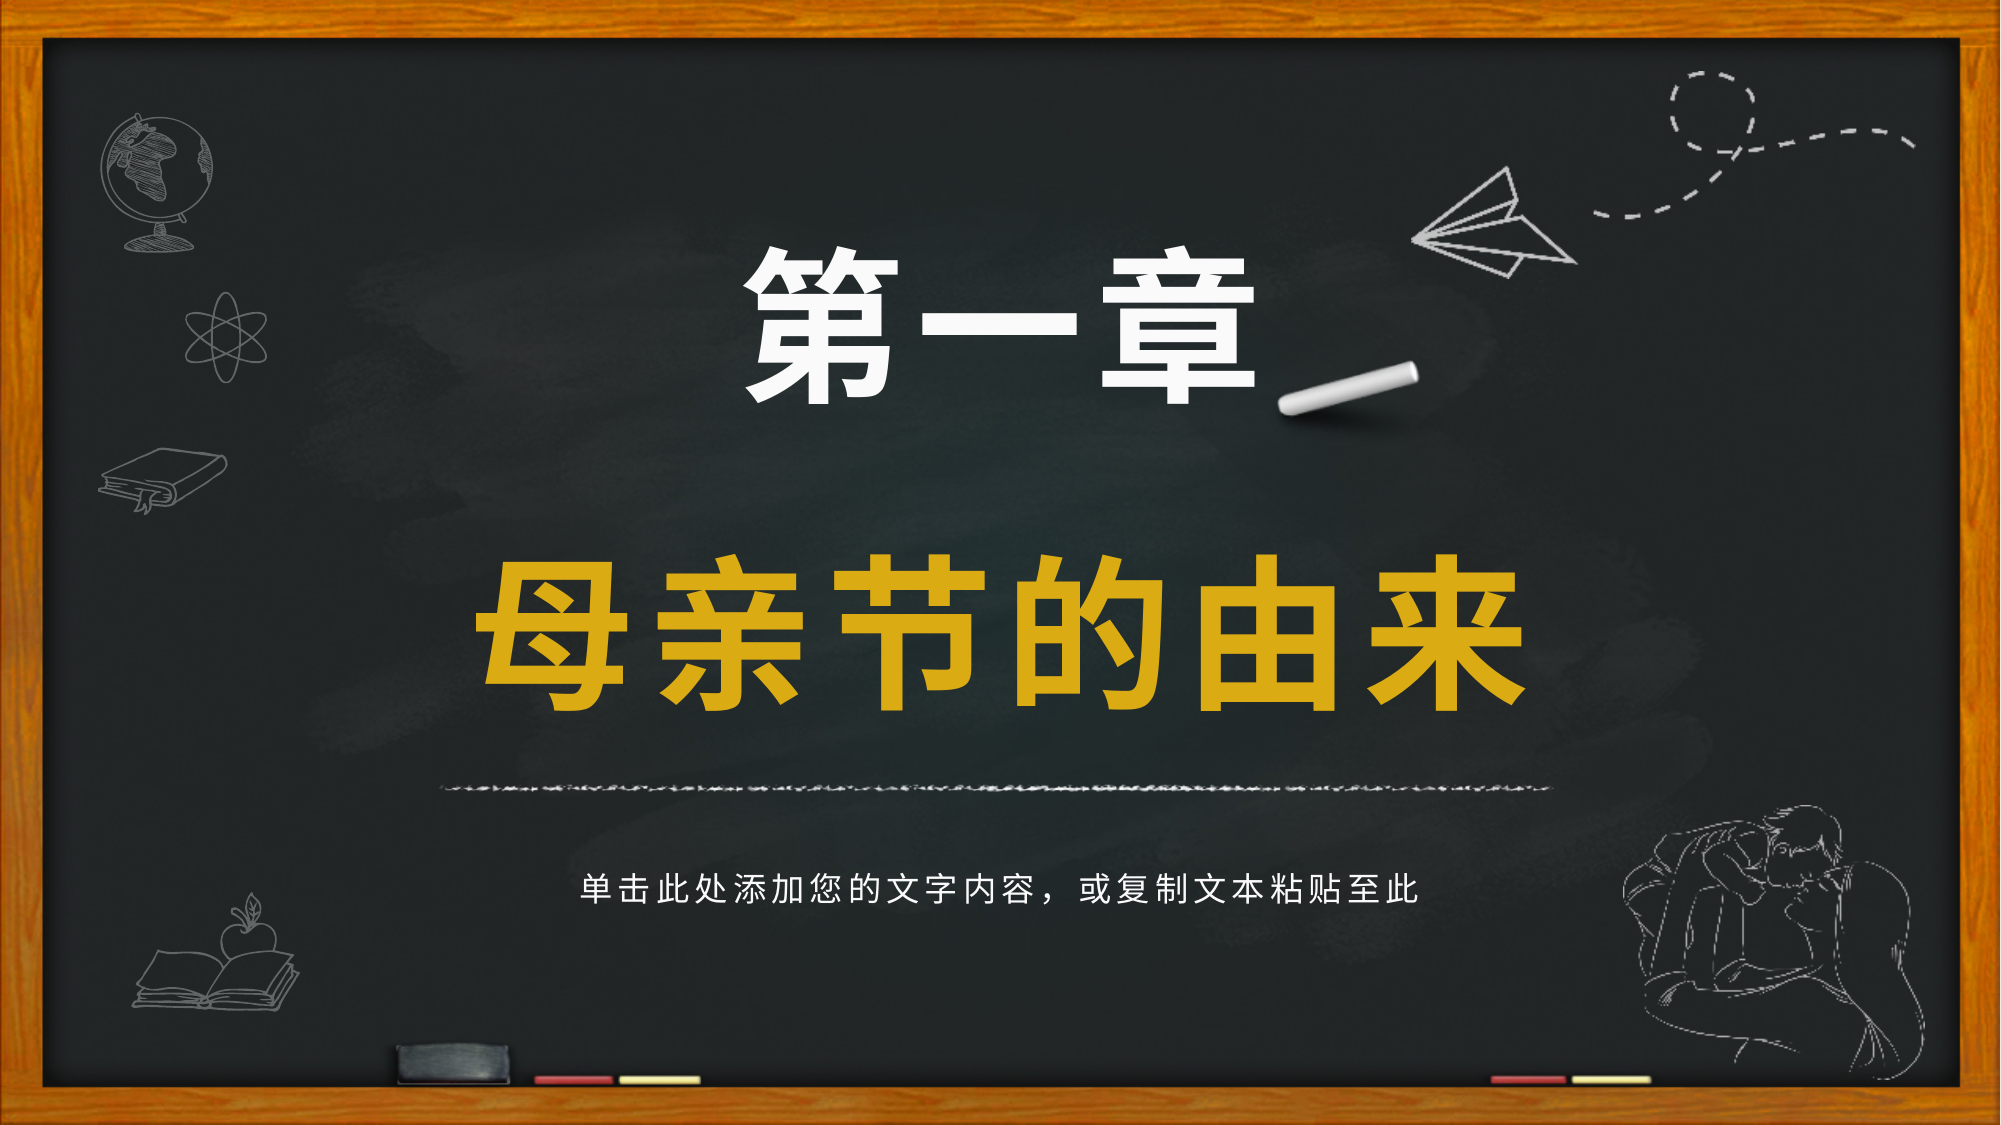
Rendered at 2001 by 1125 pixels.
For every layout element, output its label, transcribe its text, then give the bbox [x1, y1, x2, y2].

text_box 单击此处添加您的文字内容，或复制文本粘贴至此，字间距和行间距均可自行调节。本模板的所有文字和图片素材，均可自由编辑替换和移动。 [131, 892, 300, 1012]
list 单击此处添加您的文字内容，或复制文本粘贴至此 [300, 840, 1700, 917]
picture [0, 0, 2001, 1125]
text_box 单击此处添加您的文字内容，或复制文本粘贴至此，字间距和行间距均可自行调节。本模板的所有文字和图片素材，均可自由编辑替换和移动。 [100, 112, 213, 253]
list 第一章 [567, 214, 1433, 432]
text_box 单击此处添加您的文字内容，或复制文本粘贴至此，字间距和行间距均可自行调节。本模板的所有文字和图片素材，均可自由编辑替换和移动。 [185, 291, 267, 384]
text_box 单击此处添加您的文字内容，或复制文本粘贴至此，字间距和行间距均可自行调节。本模板的所有文字和图片素材，均可自由编辑替换和移动。 [97, 447, 228, 515]
list 母亲节的由来 [300, 533, 1700, 751]
